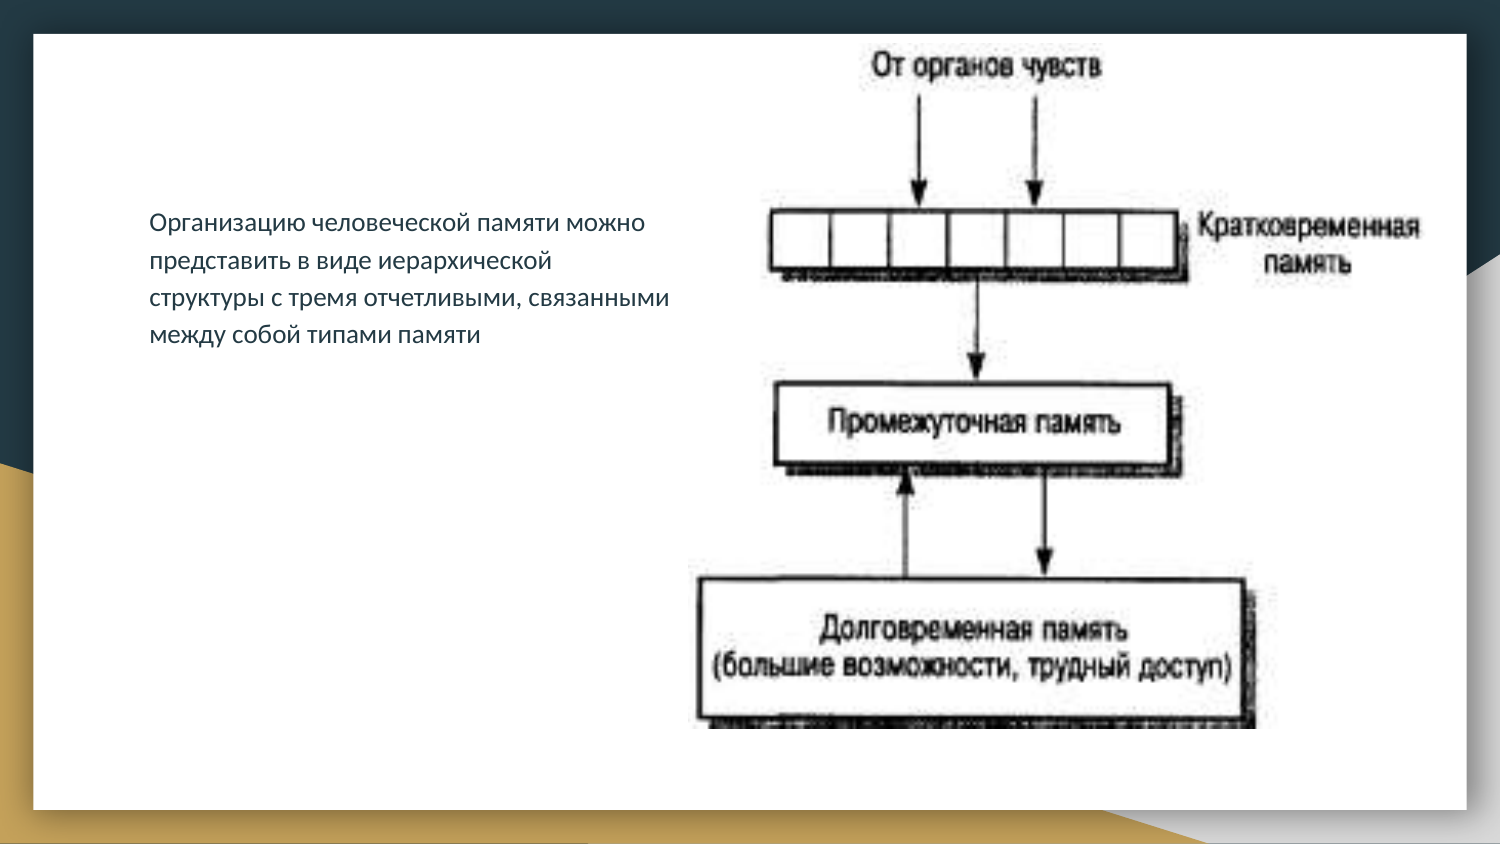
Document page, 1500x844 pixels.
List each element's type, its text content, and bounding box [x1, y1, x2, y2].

list Организацию человеческой памяти можно представить в виде иерархической структуры с тремя отчетливыми, связанными между собой типами памяти [134, 184, 683, 587]
picture [688, 43, 1432, 729]
